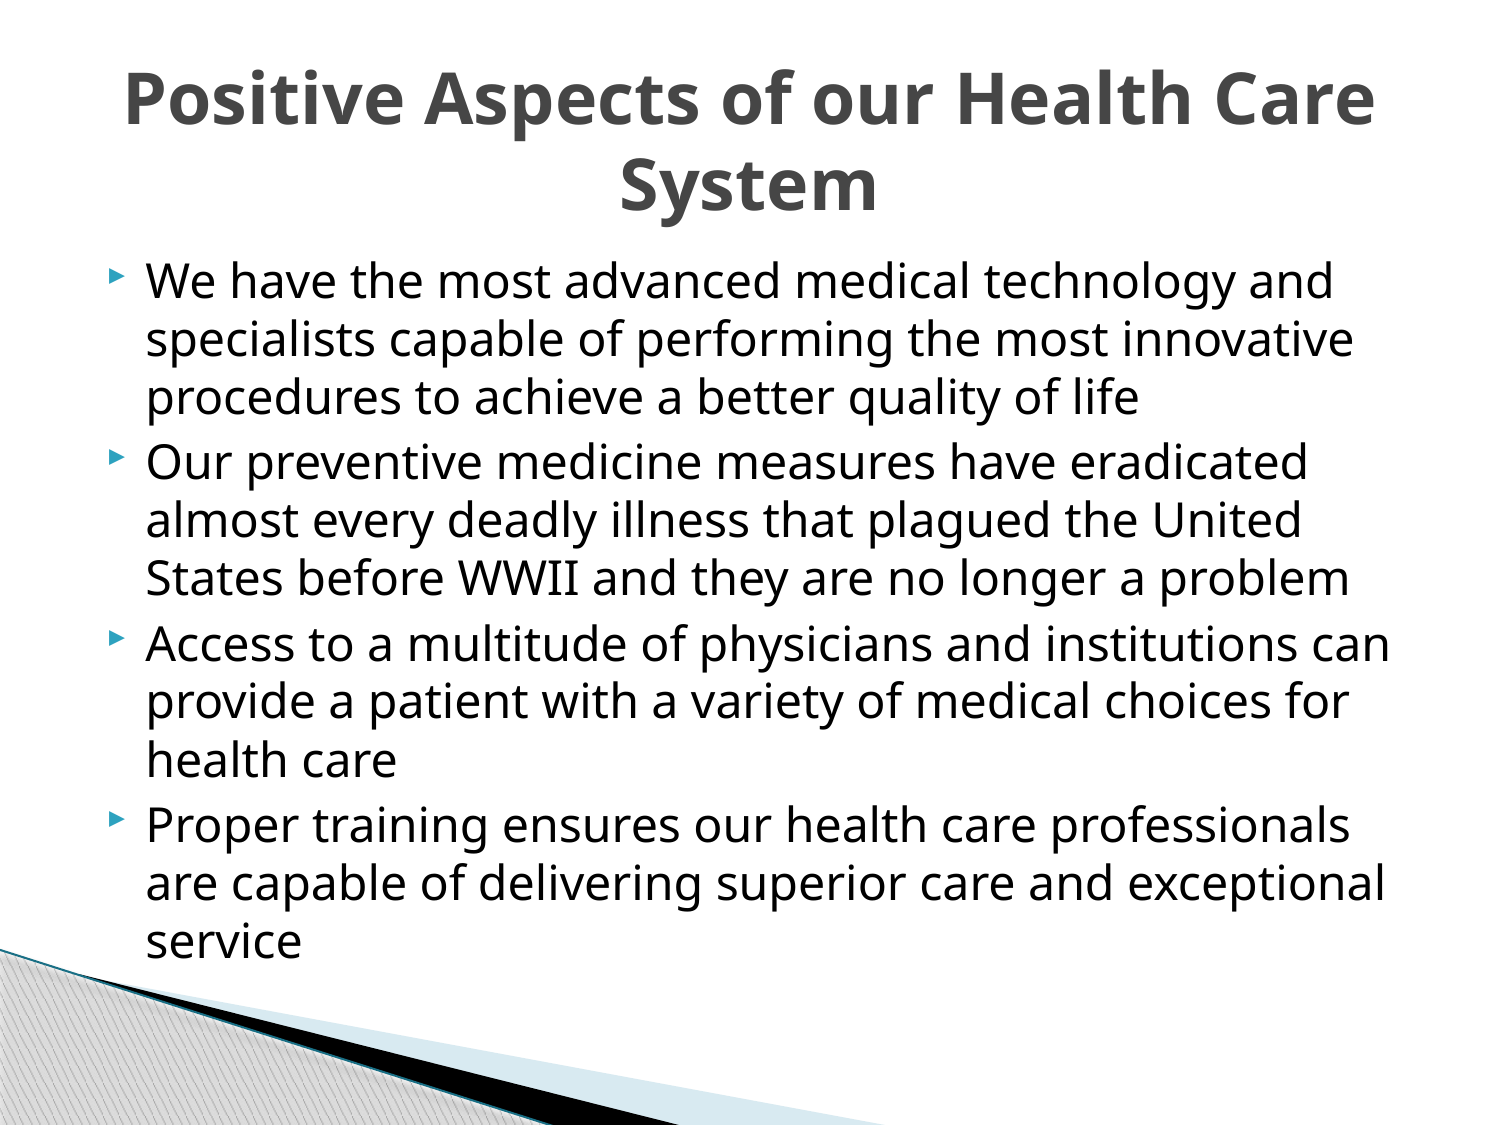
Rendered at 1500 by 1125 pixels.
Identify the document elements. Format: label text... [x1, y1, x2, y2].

title Positive Aspects of our Health Care System [75, 45, 1425, 233]
list We have the most advanced medical technology and specialists capable of performing the most innovative procedures to achieve a better quality of life Our preventive medicine measures have eradicated almost every deadly illness that plagued the United States before WWII and they are no longer a problem Access to a multitude of physicians and institutions can provide a patient with a variety of medical choices for health care Proper training ensures our health care professionals are capable of delivering superior care and exceptional service [75, 243, 1425, 986]
